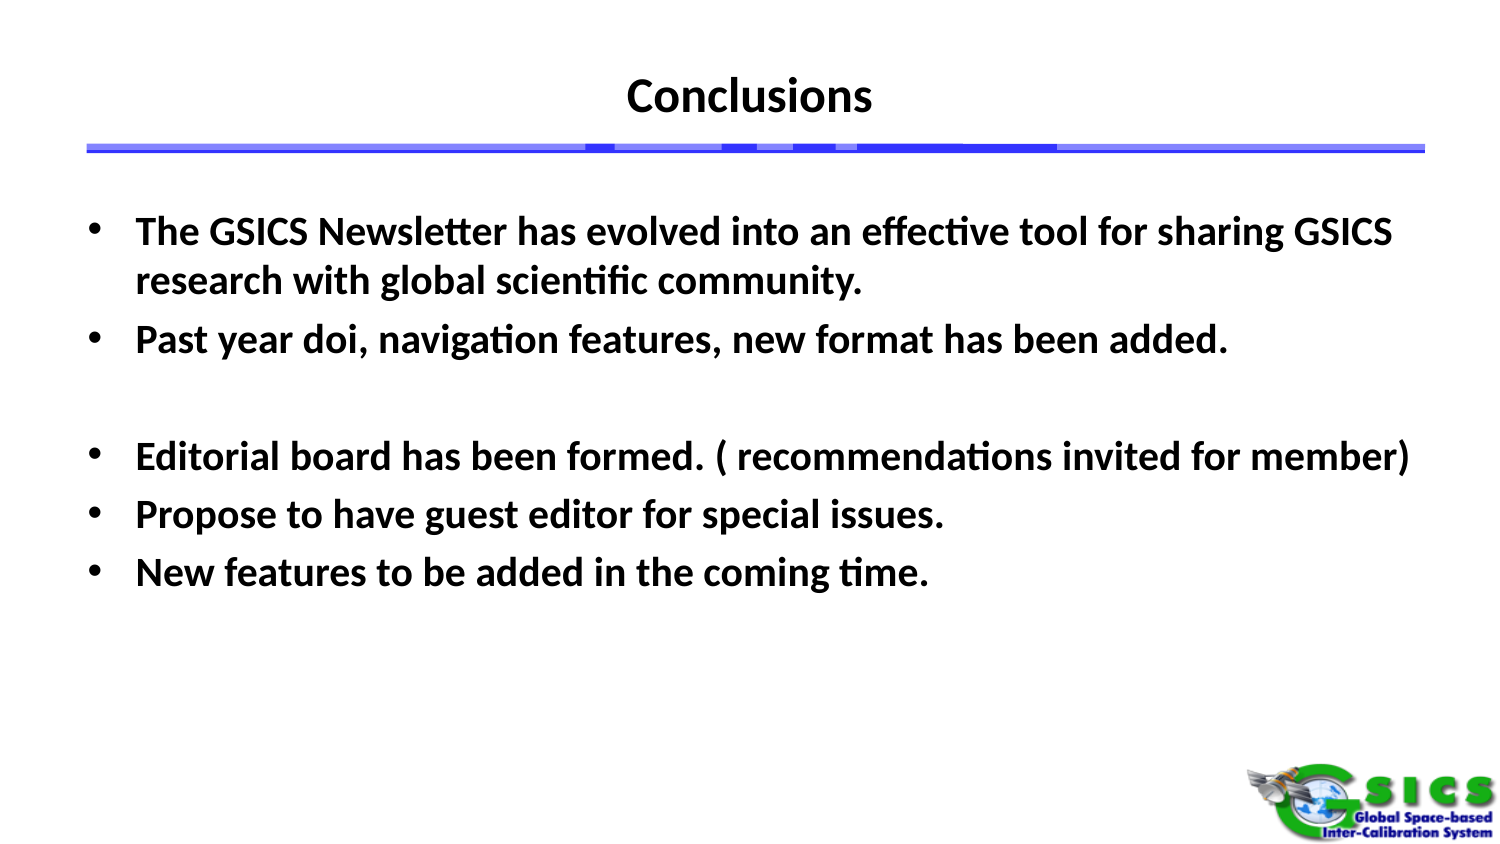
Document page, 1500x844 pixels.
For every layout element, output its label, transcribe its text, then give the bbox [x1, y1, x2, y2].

list The GSICS Newsletter has evolved into an effective tool for sharing GSICS research with global scientific community. Past year doi, navigation features, new format has been added. Editorial board has been formed. ( recommendations invited for member) Propose to have guest editor for special issues. New features to be added in the coming time. [74, 196, 1426, 754]
picture [1240, 758, 1500, 844]
title Conclusions [74, 33, 1426, 152]
